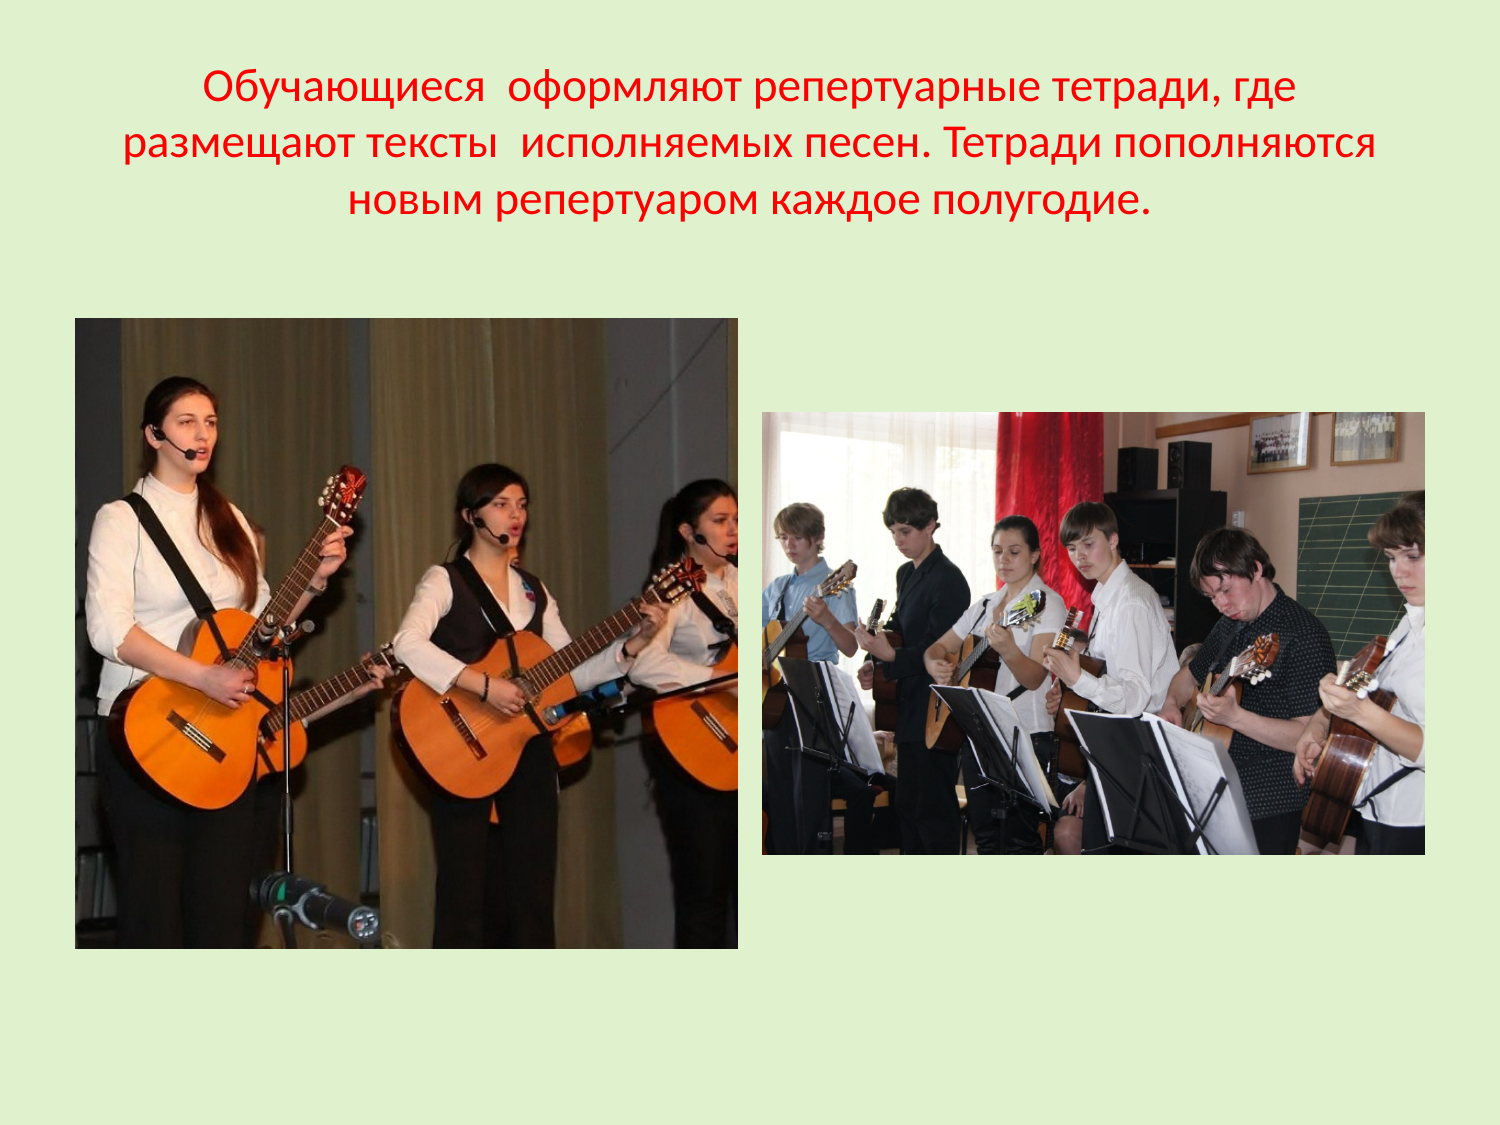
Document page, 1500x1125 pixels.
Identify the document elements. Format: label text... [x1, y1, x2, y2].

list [780, 412, 1426, 855]
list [74, 318, 738, 950]
title Обучающиеся оформляют репертуарные тетради, где размещают тексты исполняемых песен. Тетради пополняются новым репертуаром каждое полугодие. [75, 45, 1425, 233]
